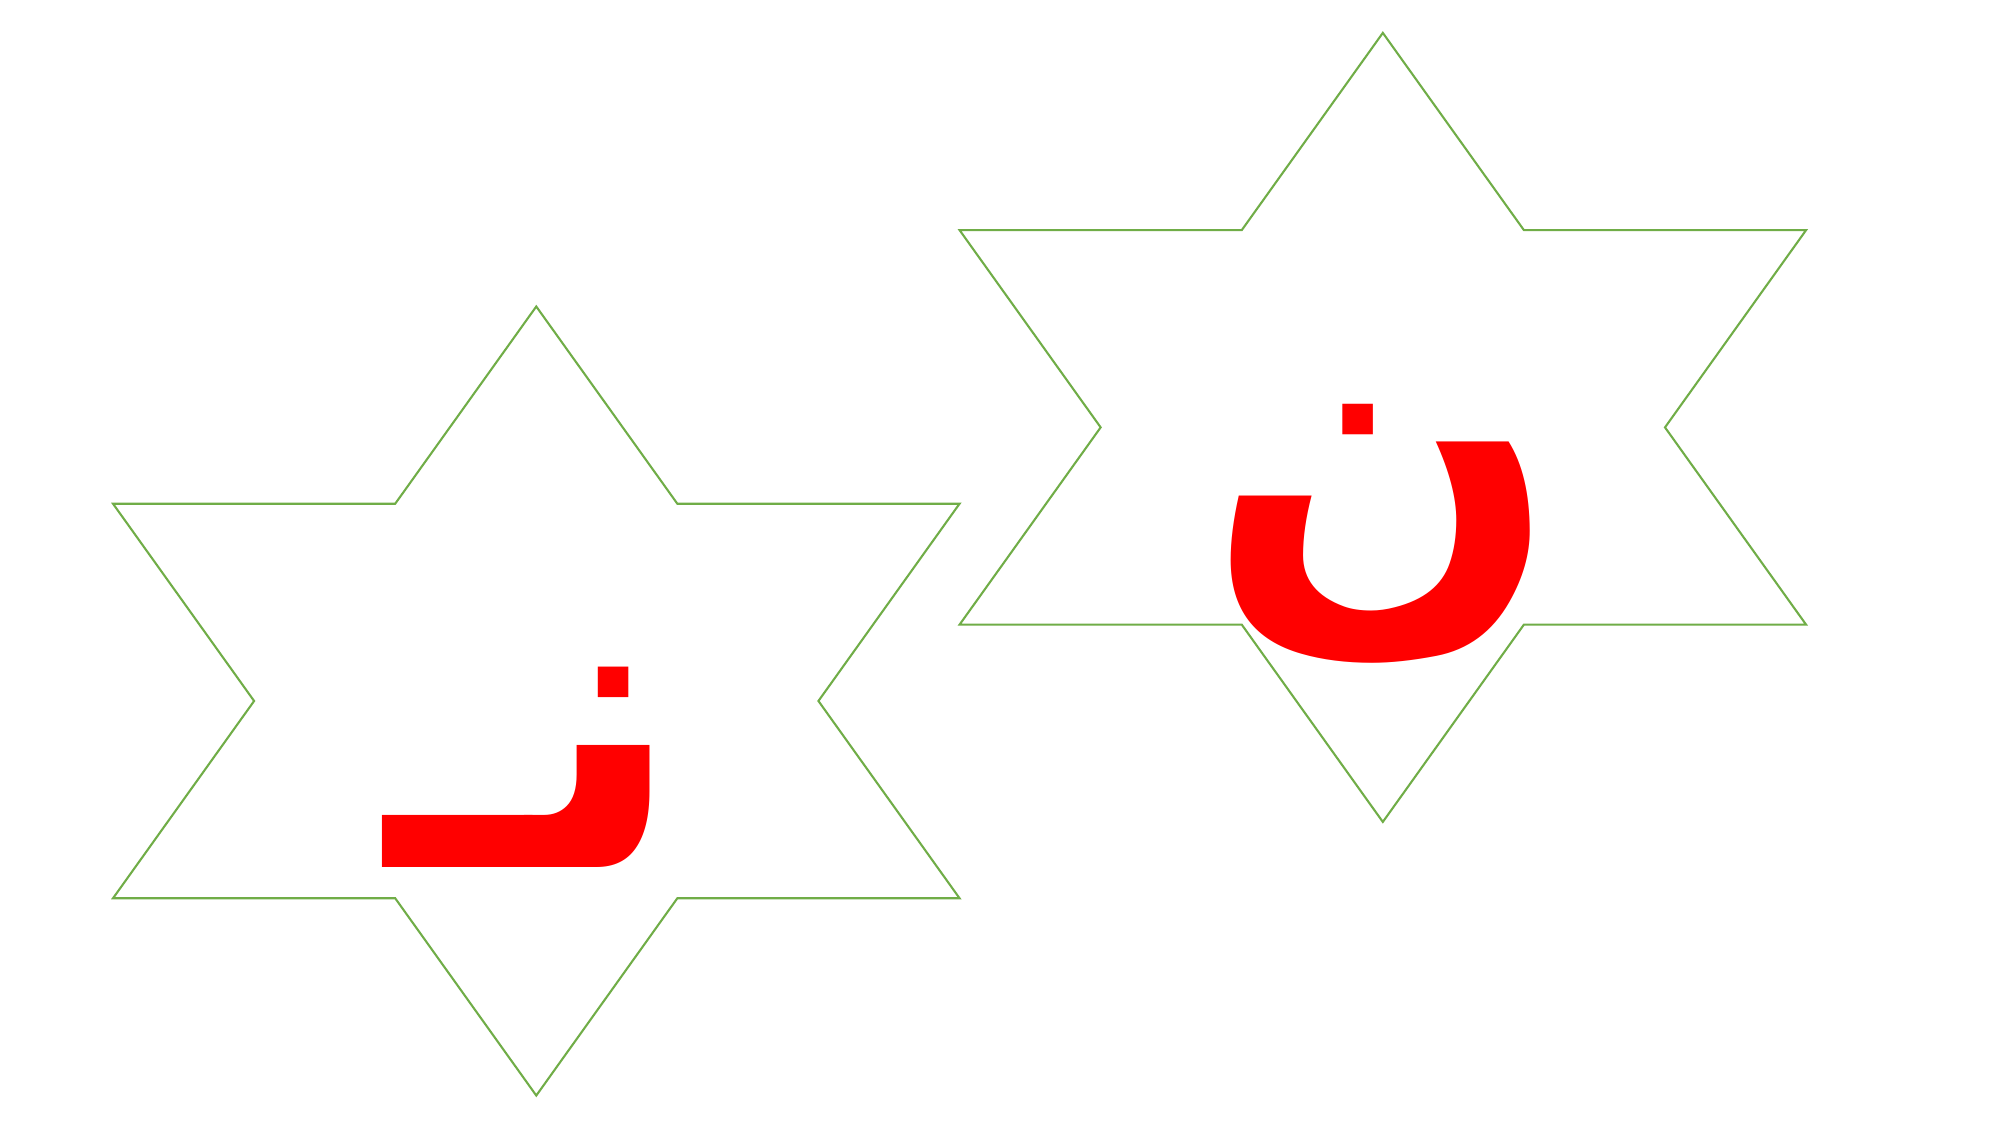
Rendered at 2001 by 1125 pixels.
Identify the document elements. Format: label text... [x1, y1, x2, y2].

text_box نـ [111, 304, 962, 1098]
text_box ن [957, 31, 1809, 824]
